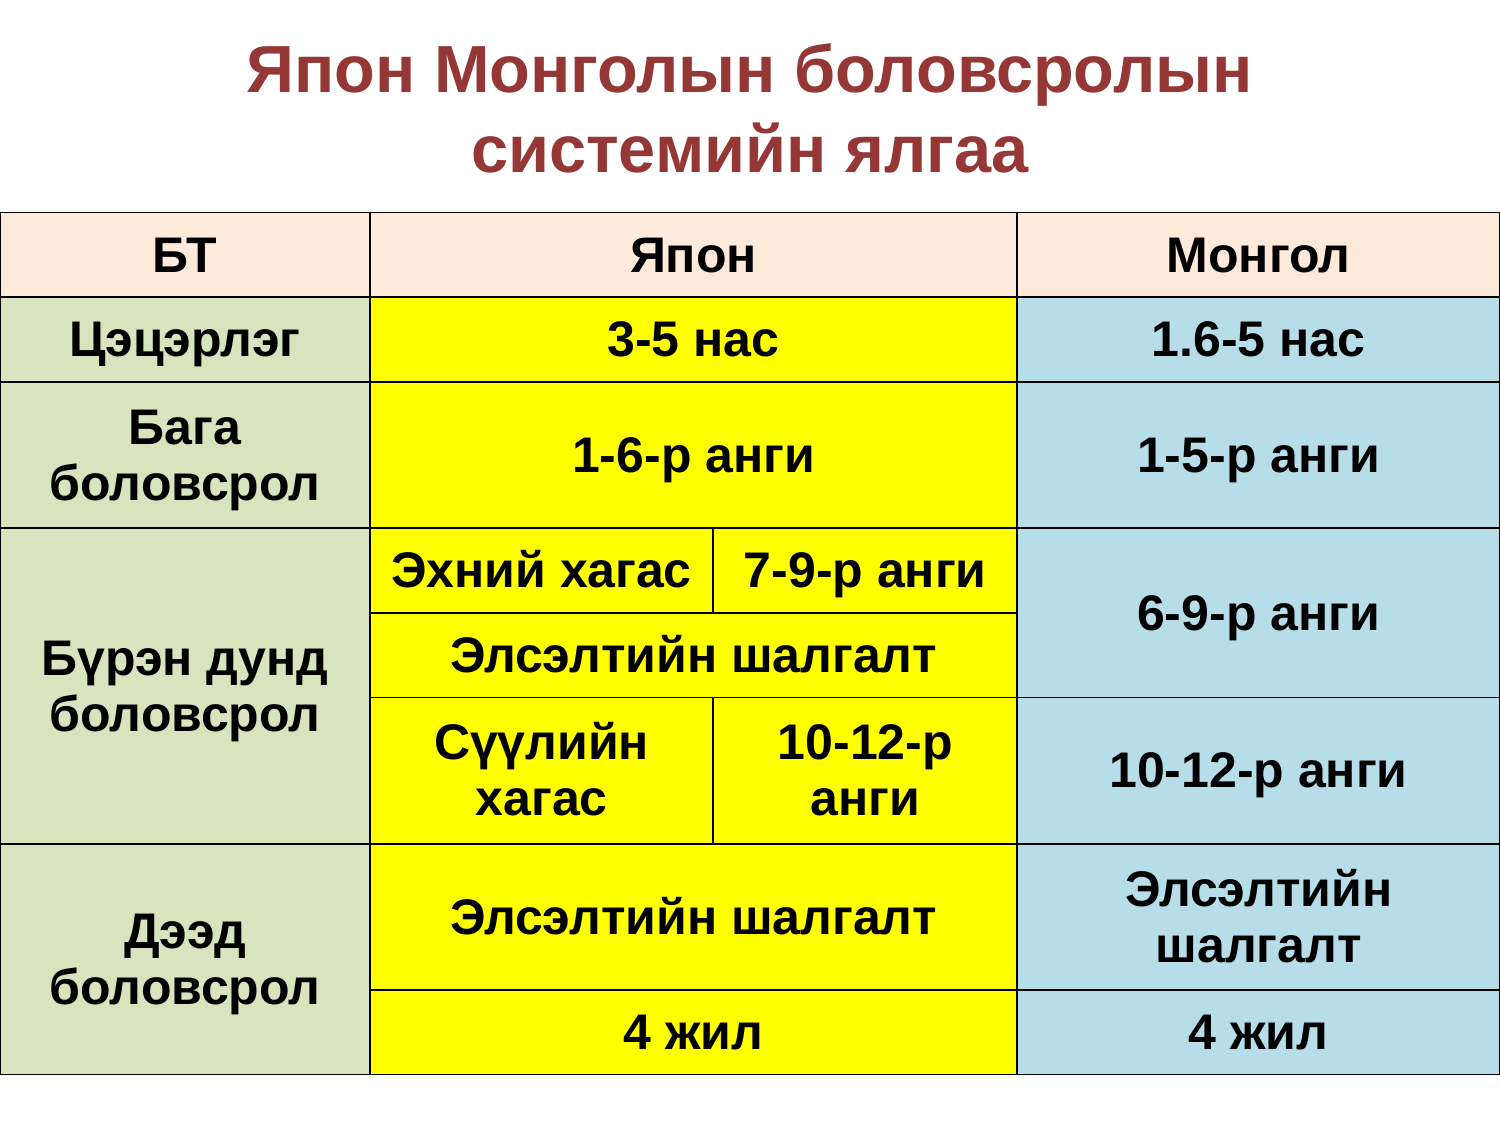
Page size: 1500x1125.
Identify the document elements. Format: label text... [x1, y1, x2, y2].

table_cell Бага боловсрол [1, 383, 369, 527]
table_cell 4 жил [1018, 991, 1499, 1074]
table_cell 1-5-р анги [1018, 383, 1499, 527]
table_cell Элсэлтийн шалгалт [371, 614, 1016, 697]
table_cell Бүрэн дунд боловсрол [1, 529, 369, 843]
table_cell 6-9-р анги [1018, 529, 1499, 697]
table_header Япон [371, 213, 1016, 296]
table_cell Элсэлтийн шалгалт [371, 845, 1016, 989]
table_cell Цэцэрлэг [1, 298, 369, 381]
table_cell 1-6-р анги [371, 383, 1016, 527]
title Япон Монголын боловсролын системийн ялгаа [75, 24, 1425, 188]
table_cell 10-12-р анги [1018, 698, 1499, 843]
table_cell Эхний хагас [371, 529, 712, 612]
table_cell 7-9-р анги [714, 529, 1016, 612]
table_cell 4 жил [371, 991, 1016, 1074]
table_cell 1.6-5 нас [1018, 298, 1499, 381]
table_cell Дээд боловсрол [1, 845, 369, 1074]
table_cell 3-5 нас [371, 298, 1016, 381]
table_cell 10-12-р анги [714, 698, 1016, 843]
table_cell Элсэлтийн шалгалт [1018, 845, 1499, 989]
table_cell Сүүлийн хагас [371, 698, 712, 843]
table_header Монгол [1018, 213, 1499, 296]
table_header БТ [1, 213, 369, 296]
